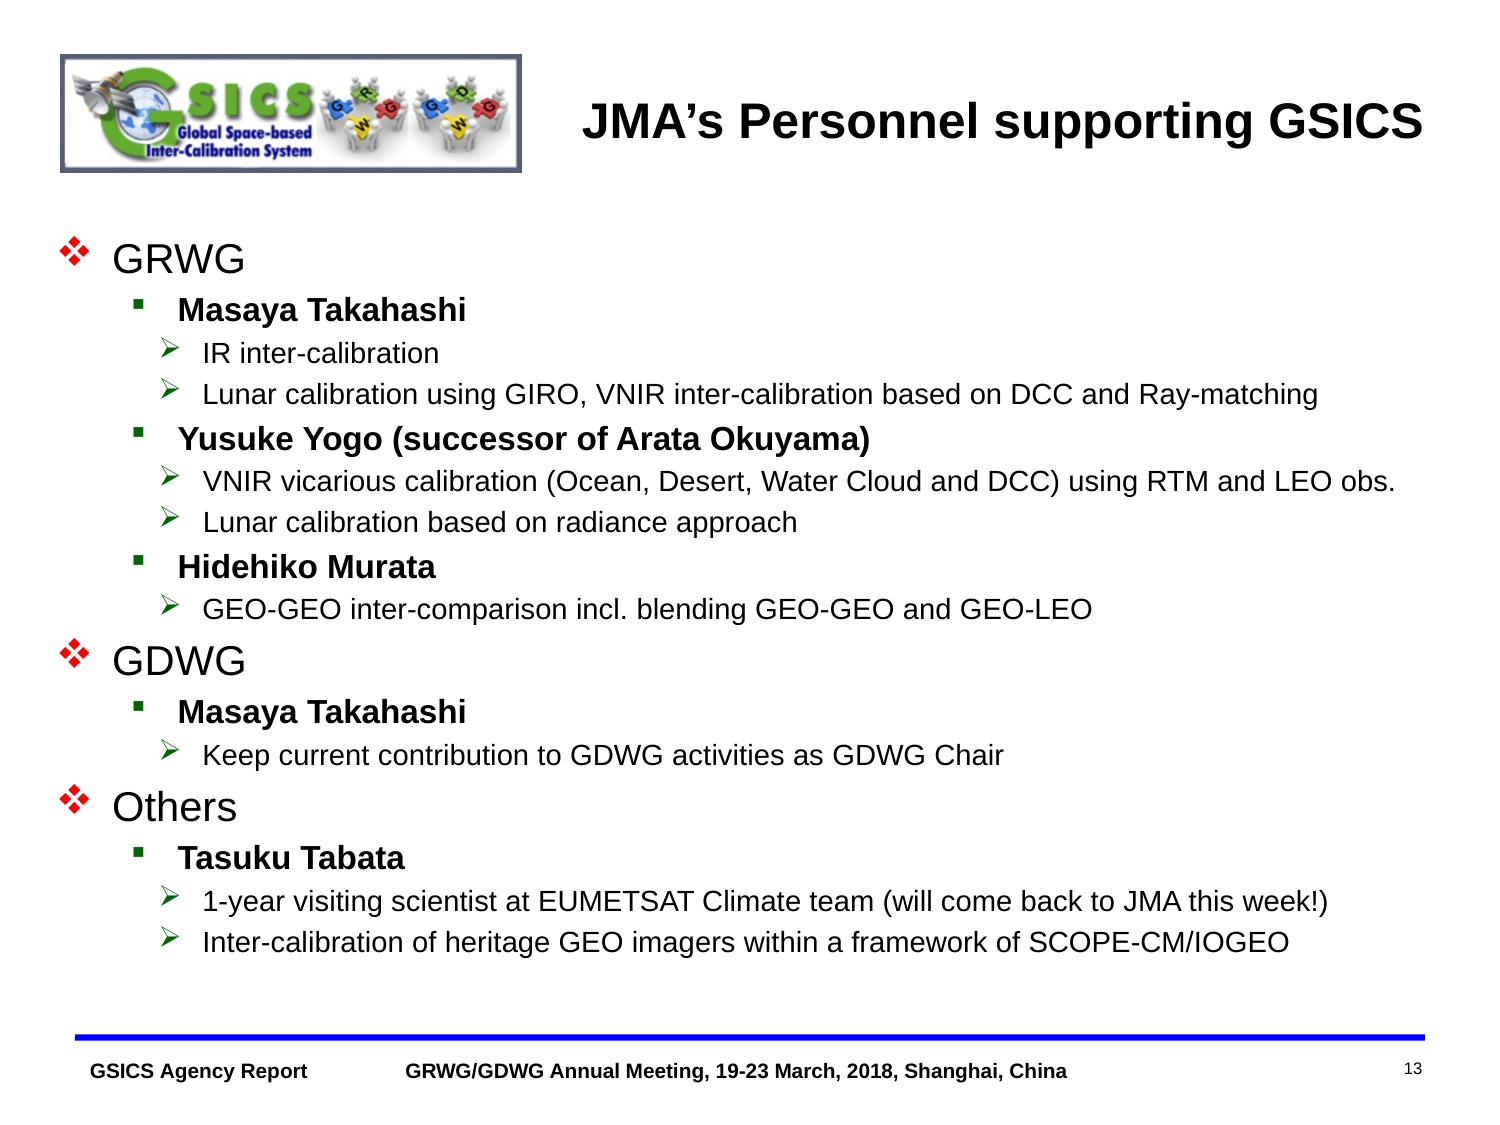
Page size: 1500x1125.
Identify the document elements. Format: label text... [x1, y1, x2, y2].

list GRWG Masaya Takahashi IR inter-calibration Lunar calibration using GIRO, VNIR inter-calibration based on DCC and Ray-matching Yusuke Yogo (successor of Arata Okuyama) VNIR vicarious calibration (Ocean, Desert, Water Cloud and DCC) using RTM and LEO obs. Lunar calibration based on radiance approach Hidehiko Murata GEO-GEO inter-comparison incl. blending GEO-GEO and GEO-LEO GDWG Masaya Takahashi Keep current contribution to GDWG activities as GDWG Chair Others Tasuku Tabata 1-year visiting scientist at EUMETSAT Climate team (will come back to JMA this week!) Inter-calibration of heritage GEO imagers within a framework of SCOPE-CM/IOGEO [40, 223, 1479, 1037]
picture [60, 54, 522, 173]
slide_number 13 [1087, 1049, 1438, 1104]
title JMA’s Personnel supporting GSICS [528, 80, 1479, 168]
